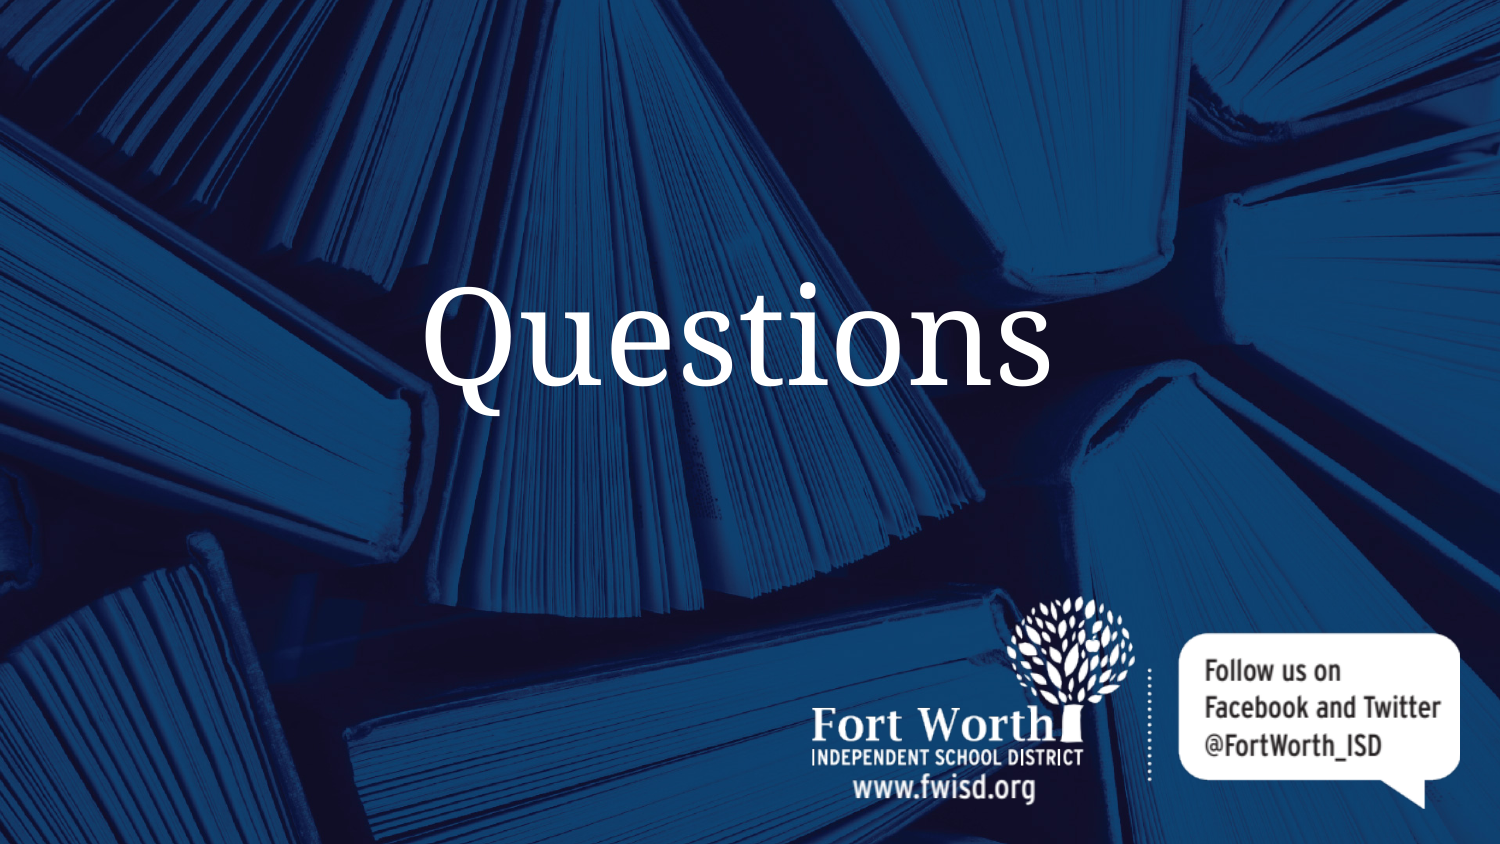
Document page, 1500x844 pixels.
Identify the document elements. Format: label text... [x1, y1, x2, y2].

text_box Questions [200, 242, 1275, 420]
picture [0, 0, 1500, 844]
